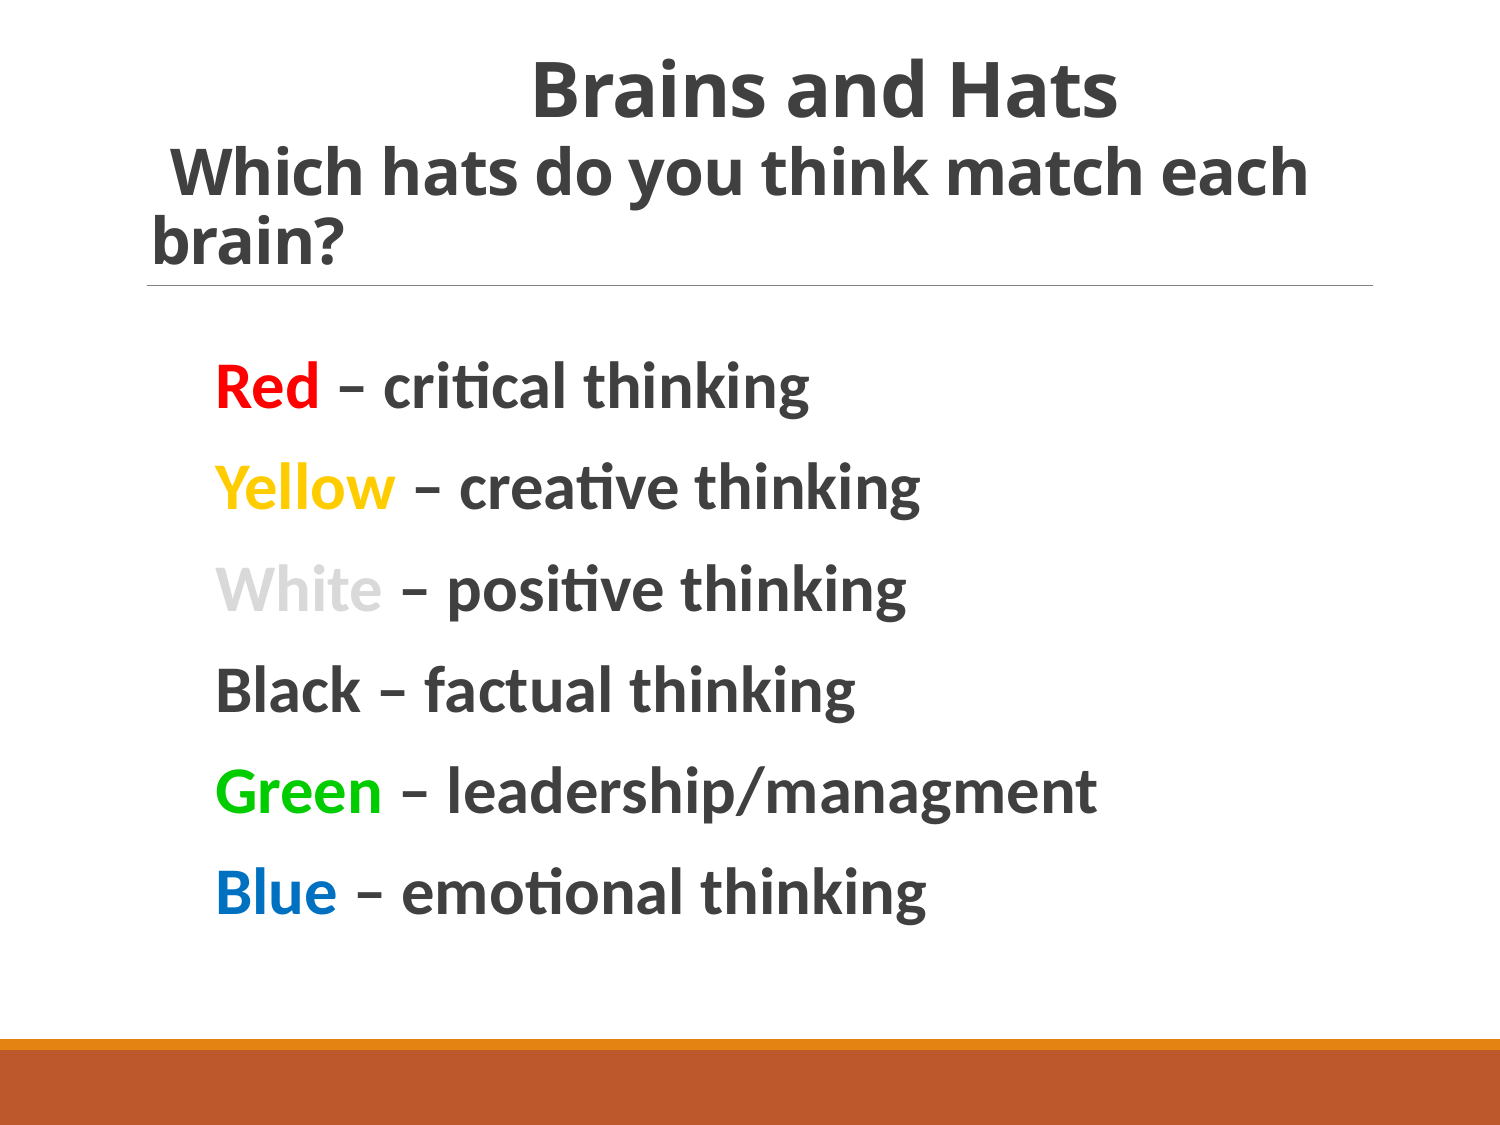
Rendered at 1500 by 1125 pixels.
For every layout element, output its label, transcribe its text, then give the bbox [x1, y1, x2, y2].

list Red – critical thinking Yellow – creative thinking White – positive thinking Black – factual thinking Green – leadership/managment Blue – emotional thinking [200, 343, 1100, 1019]
title Brains and Hats Which hats do you think match each brain? [135, 47, 1373, 285]
